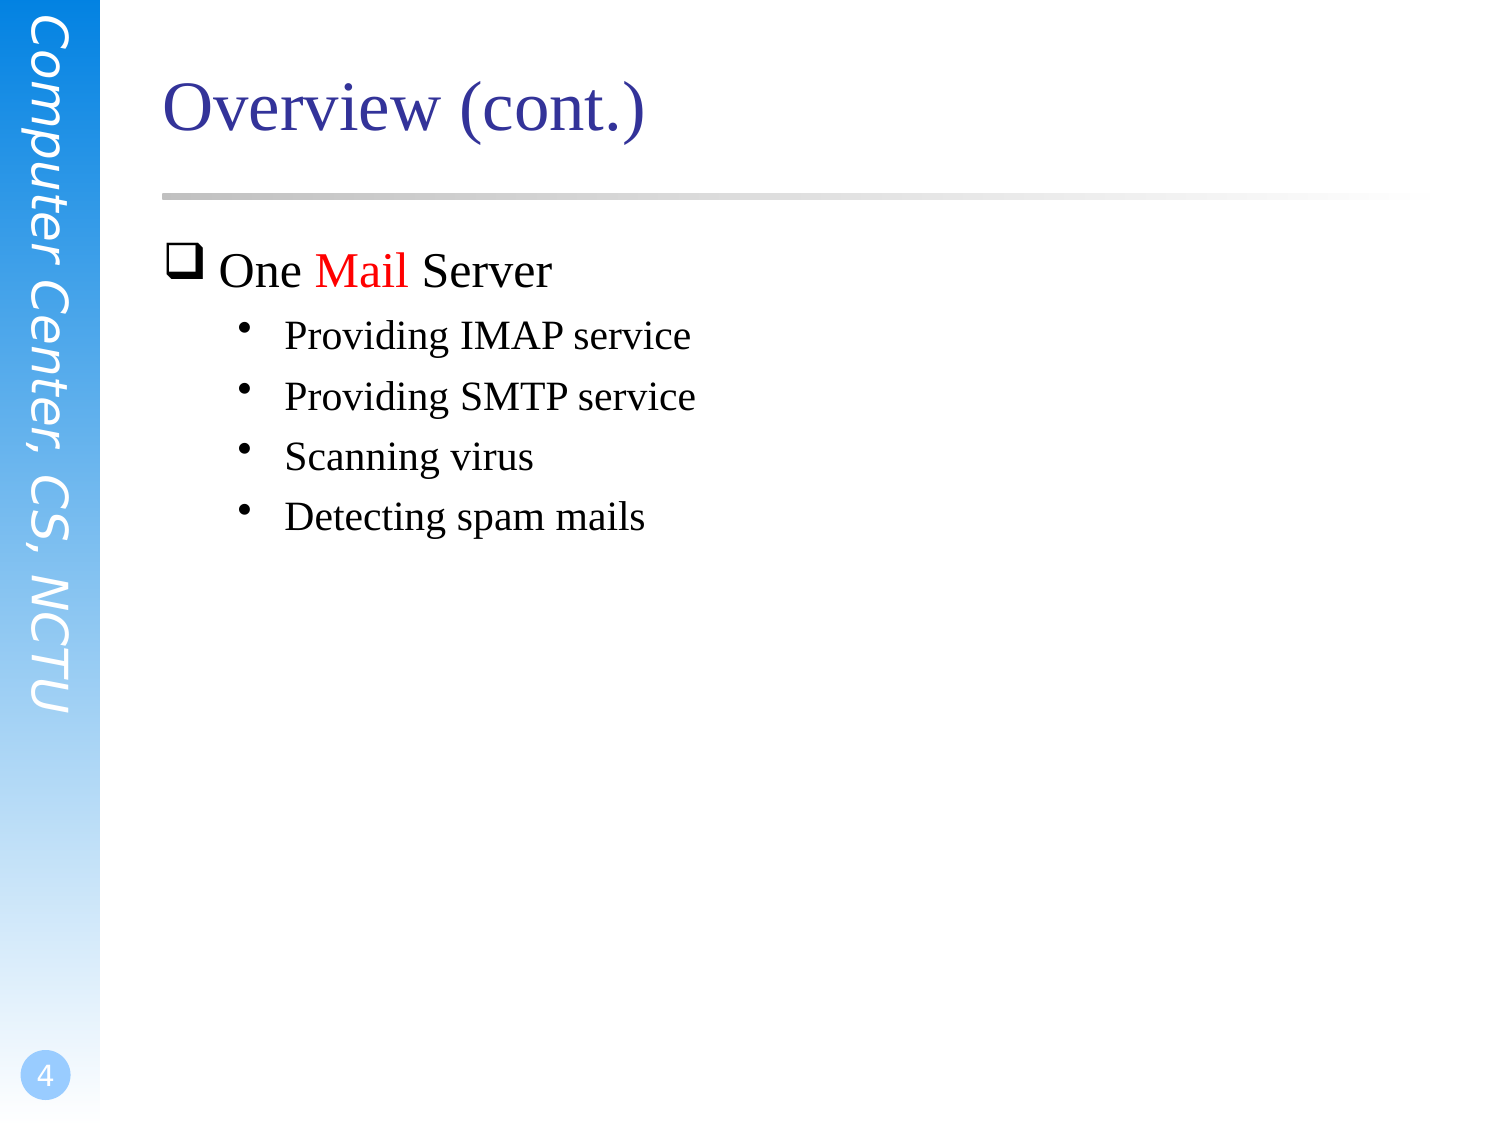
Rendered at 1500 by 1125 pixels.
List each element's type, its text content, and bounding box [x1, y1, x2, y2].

title Overview (cont.) [162, 18, 1438, 185]
list One Mail Server Providing IMAP service Providing SMTP service Scanning virus Detecting spam mails [162, 237, 1438, 1000]
